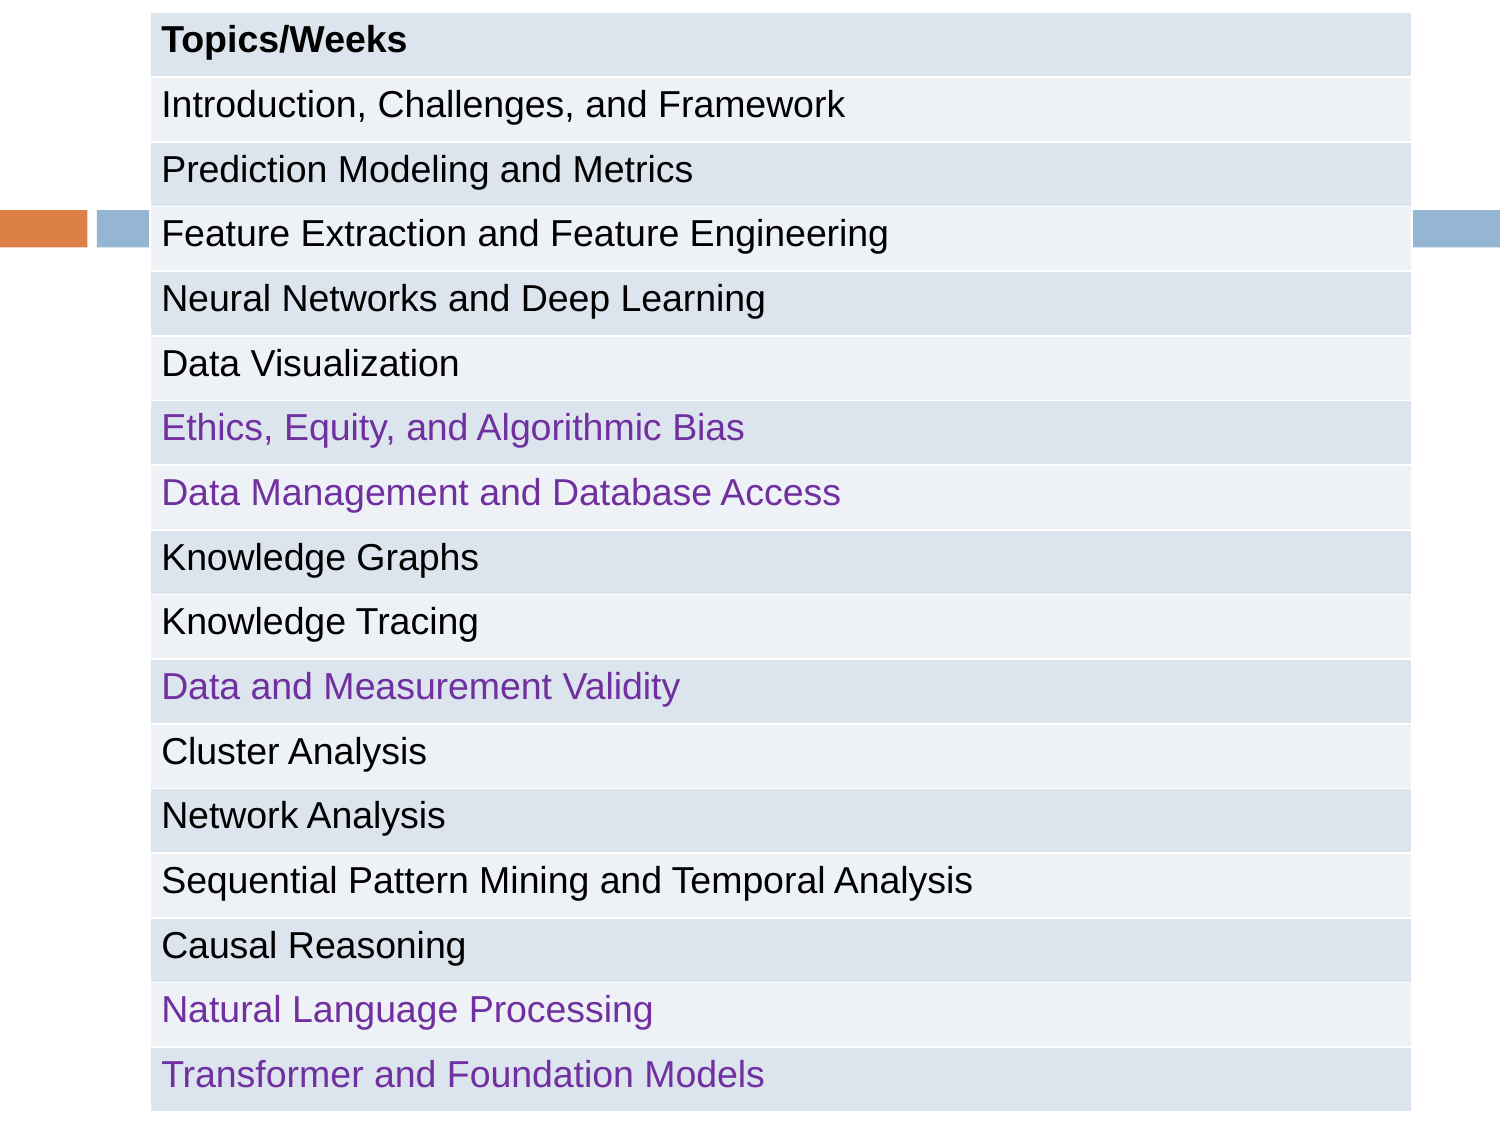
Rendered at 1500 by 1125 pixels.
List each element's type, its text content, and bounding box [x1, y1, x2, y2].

table_cell Feature Extraction and Feature Engineering [151, 207, 1411, 270]
table_cell Natural Language Processing [151, 983, 1411, 1046]
table_cell Neural Networks and Deep Learning [151, 272, 1411, 335]
table_cell Network Analysis [151, 789, 1411, 852]
table_cell Introduction, Challenges, and Framework [151, 78, 1411, 141]
table_header Topics/Weeks [151, 13, 1411, 76]
table_cell Prediction Modeling and Metrics [151, 143, 1411, 206]
table_cell Sequential Pattern Mining and Temporal Analysis [151, 854, 1411, 917]
table_cell Data Management and Database Access [151, 466, 1411, 529]
table_cell Knowledge Graphs [151, 531, 1411, 594]
table_cell Transformer and Foundation Models [151, 1048, 1411, 1111]
table_cell Knowledge Tracing [151, 595, 1411, 658]
table_cell Data Visualization [151, 337, 1411, 400]
table_cell Ethics, Equity, and Algorithmic Bias [151, 401, 1411, 464]
table_cell Data and Measurement Validity [151, 660, 1411, 723]
table_cell Cluster Analysis [151, 725, 1411, 788]
table_cell Causal Reasoning [151, 919, 1411, 982]
